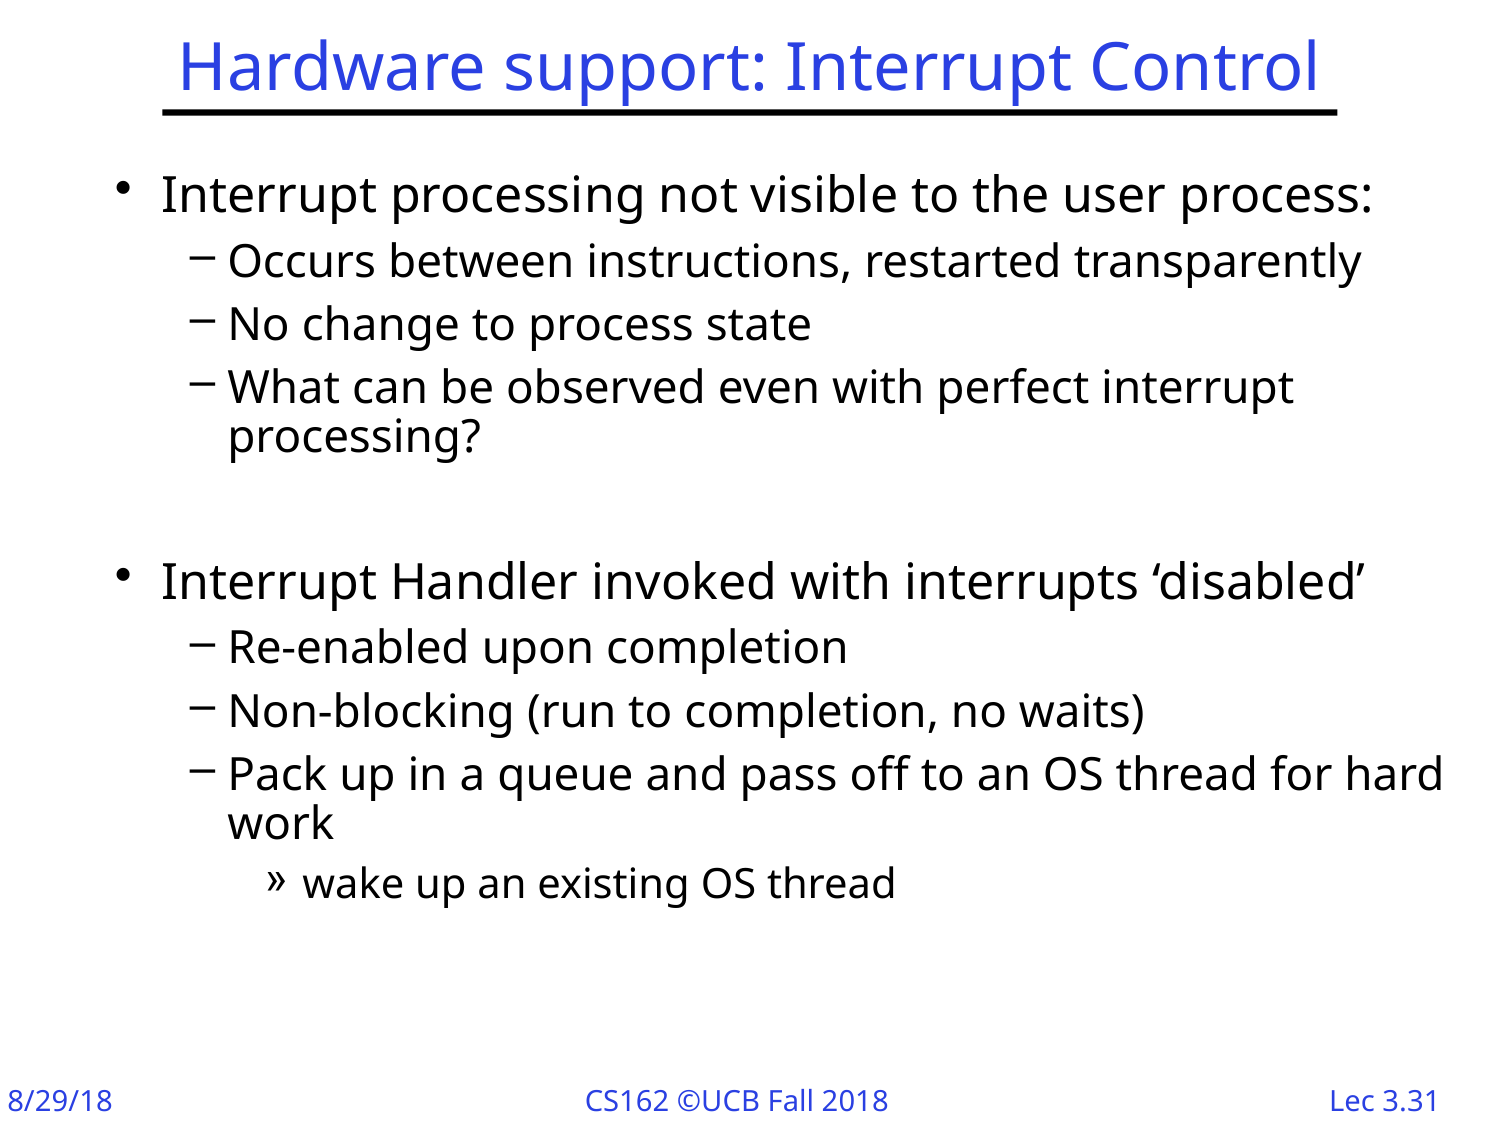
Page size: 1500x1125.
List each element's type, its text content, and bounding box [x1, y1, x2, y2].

title Hardware support: Interrupt Control [162, 24, 1338, 113]
list Interrupt processing not visible to the user process: Occurs between instructions, restarted transparently No change to process state What can be observed even with perfect interrupt processing? Interrupt Handler invoked with interrupts ‘disabled’ Re-enabled upon completion Non-blocking (run to completion, no waits) Pack up in a queue and pass off to an OS thread for hard work wake up an existing OS thread [99, 162, 1488, 1088]
